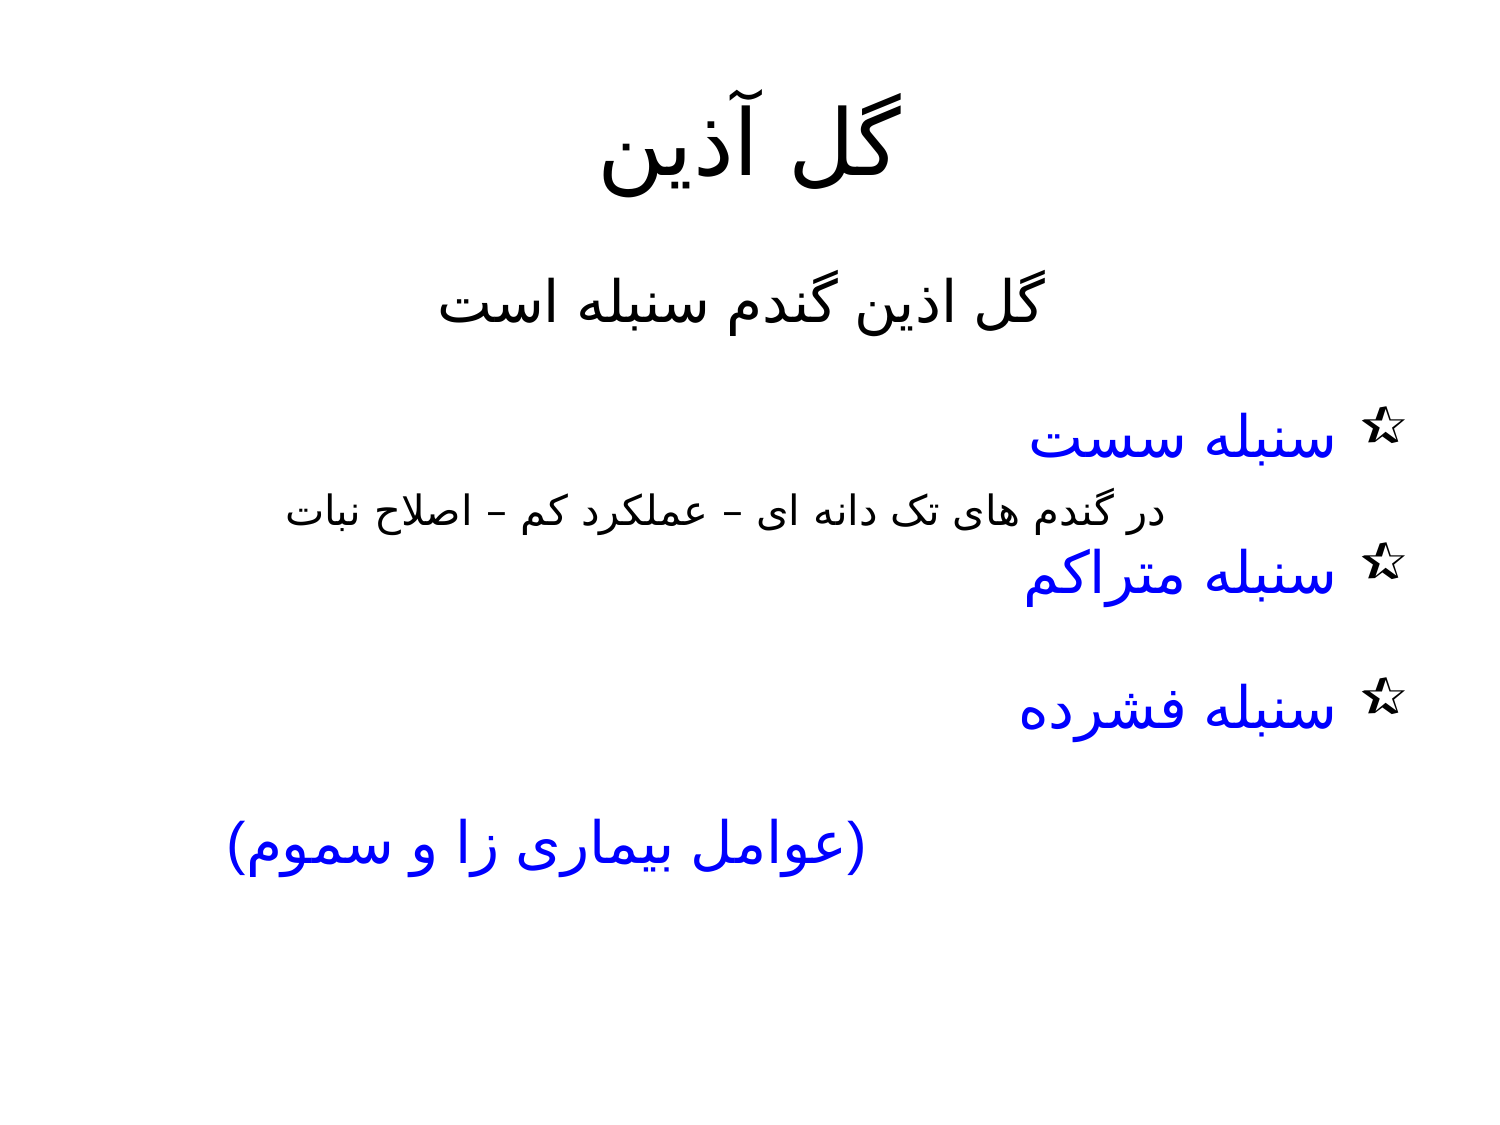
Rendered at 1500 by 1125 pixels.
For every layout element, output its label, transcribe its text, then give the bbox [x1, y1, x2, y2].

title گل آذین [74, 44, 1426, 233]
list گل اذین گندم سنبله است سنبله سست در گندم های تک دانه ای – عملکرد کم – اصلاح نبات سنبله متراکم سنبله فشرده (عوامل بیماری زا و سموم) [74, 269, 1426, 1013]
